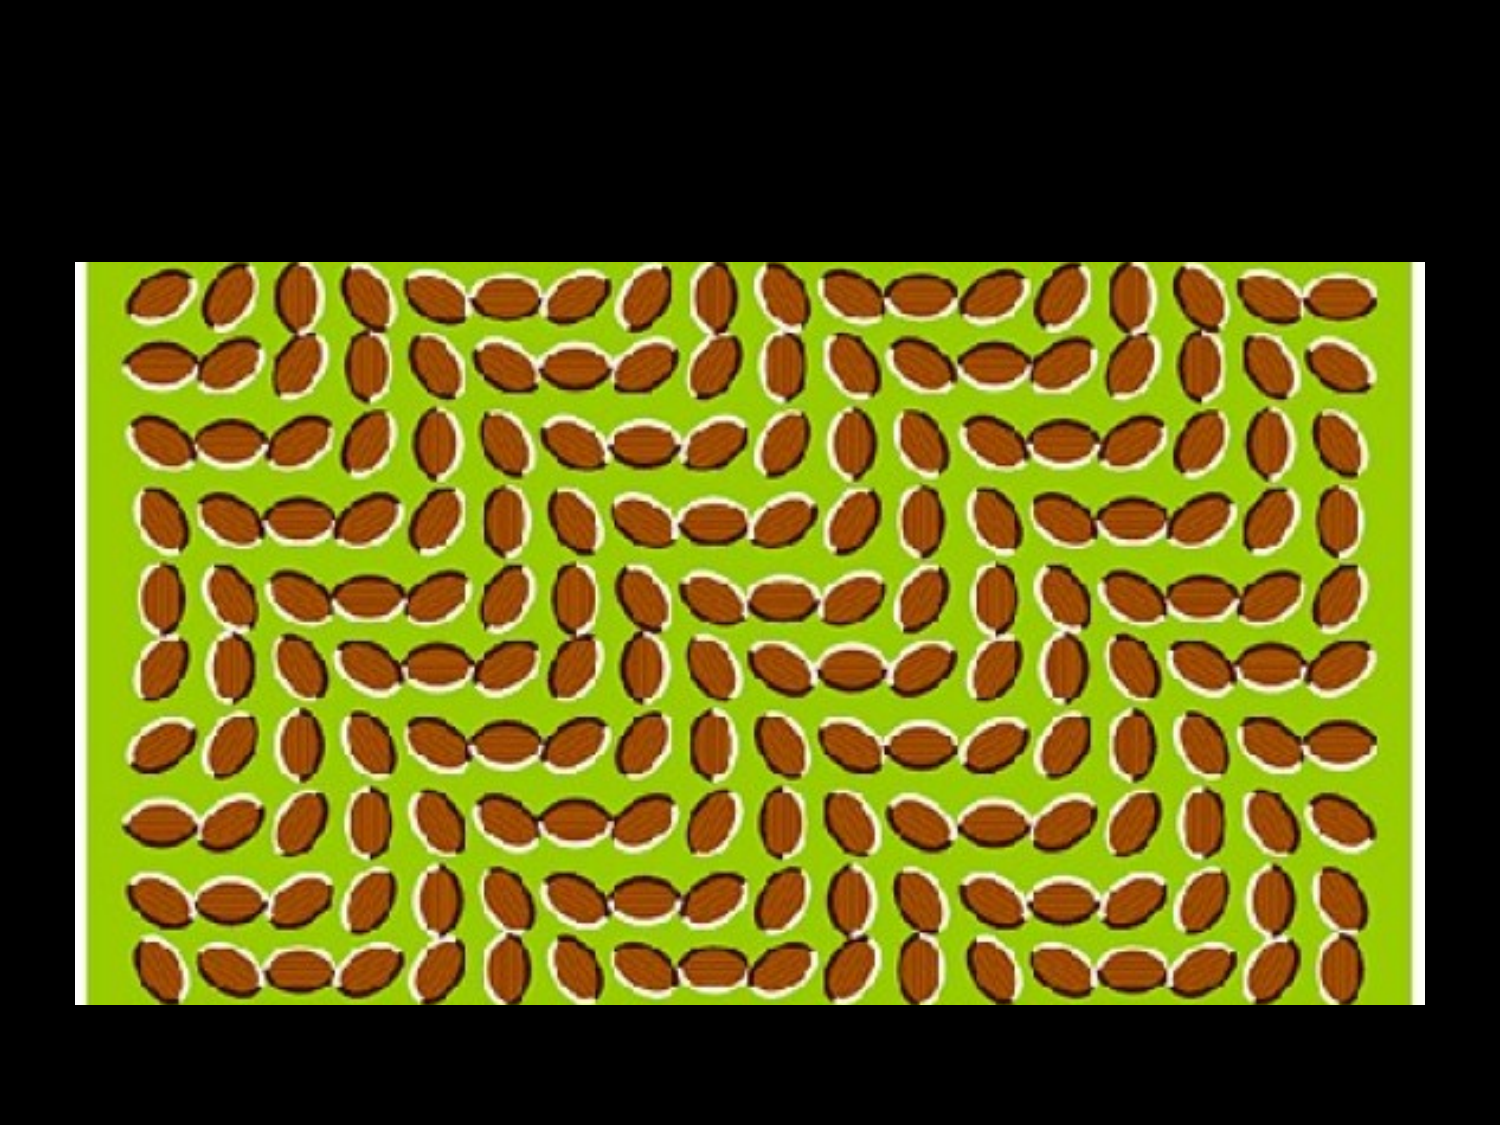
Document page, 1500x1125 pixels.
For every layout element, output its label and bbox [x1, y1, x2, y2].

list [74, 262, 1426, 1006]
